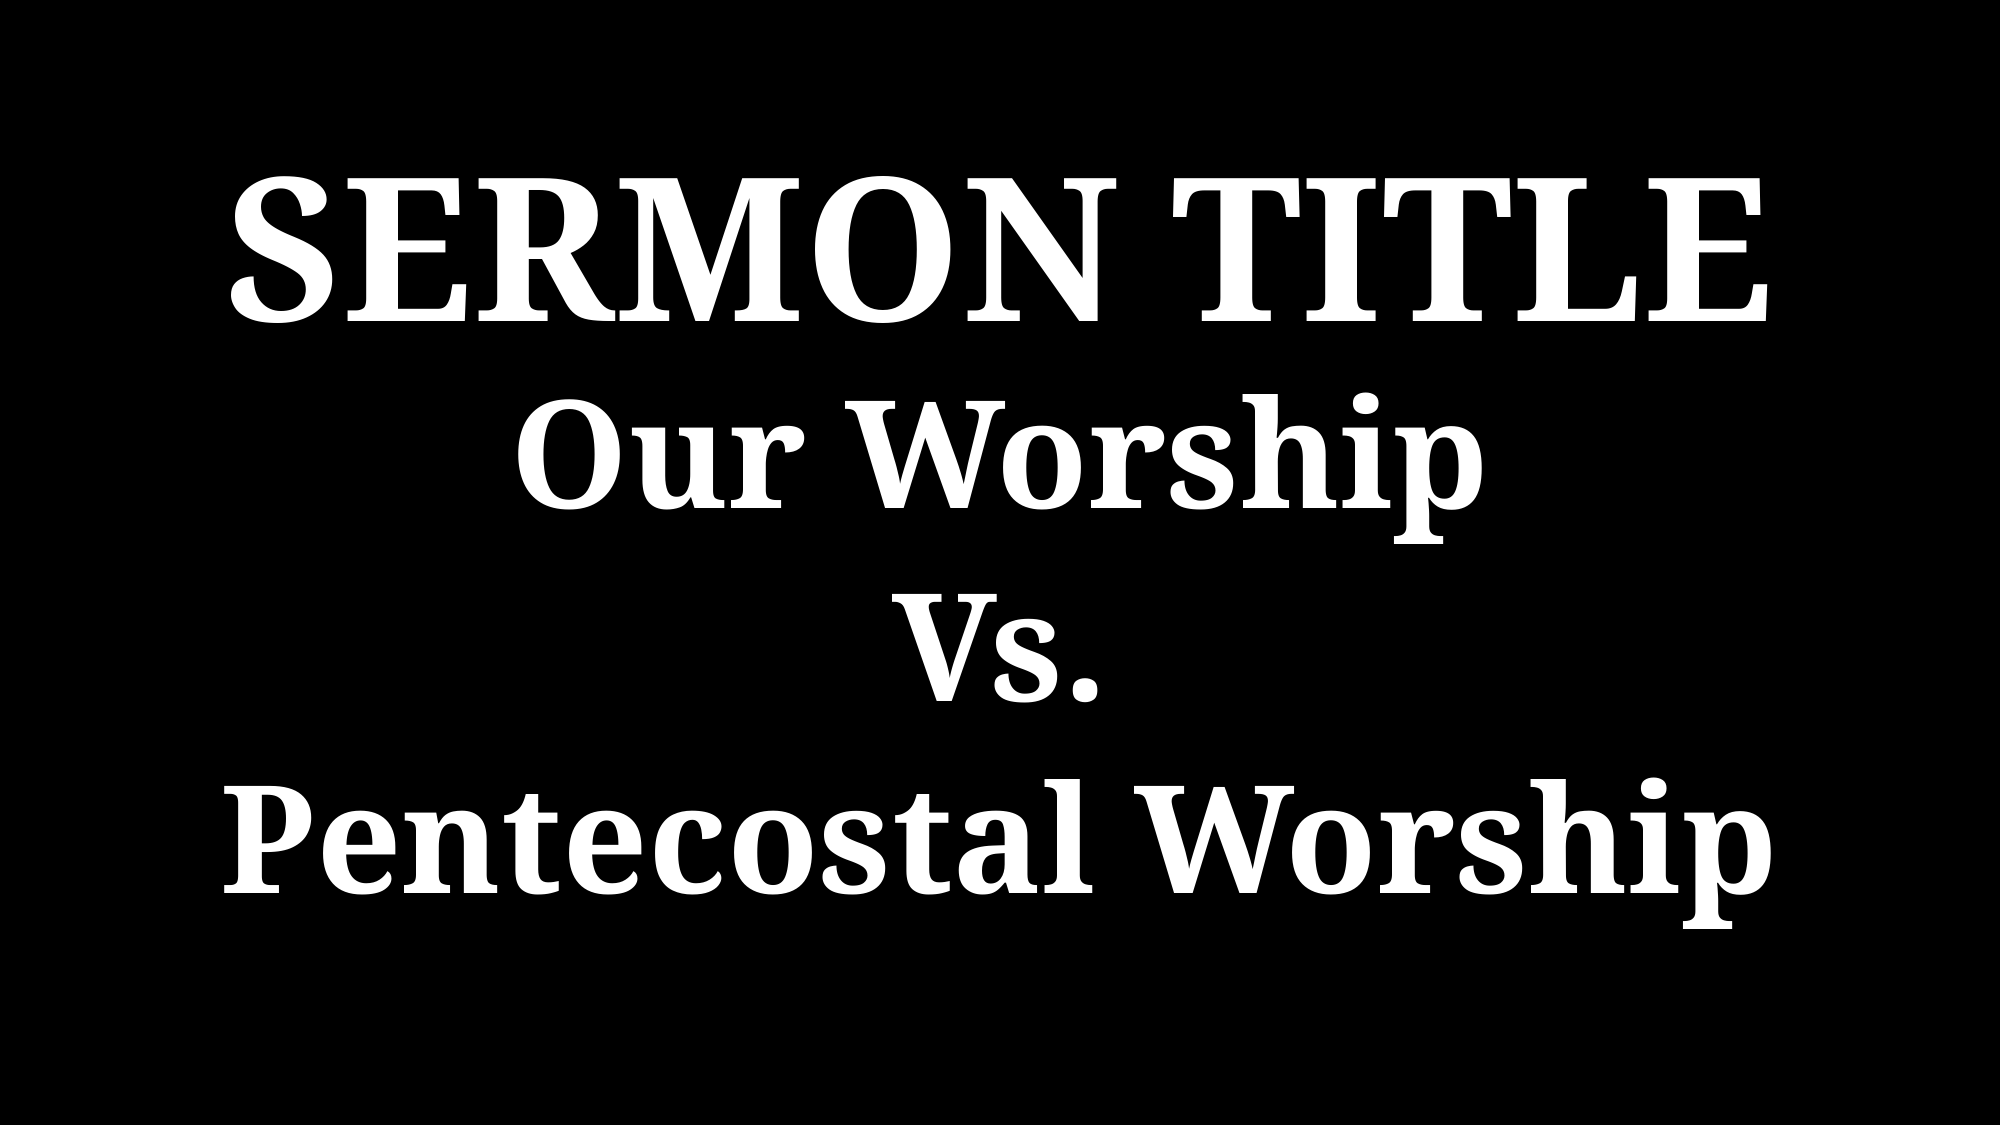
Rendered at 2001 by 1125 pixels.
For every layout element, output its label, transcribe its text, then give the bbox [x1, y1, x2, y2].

text_box Our Worship Vs. Pentecostal Worship [0, 338, 2000, 932]
text_box SERMON TITLE [0, 97, 2000, 338]
